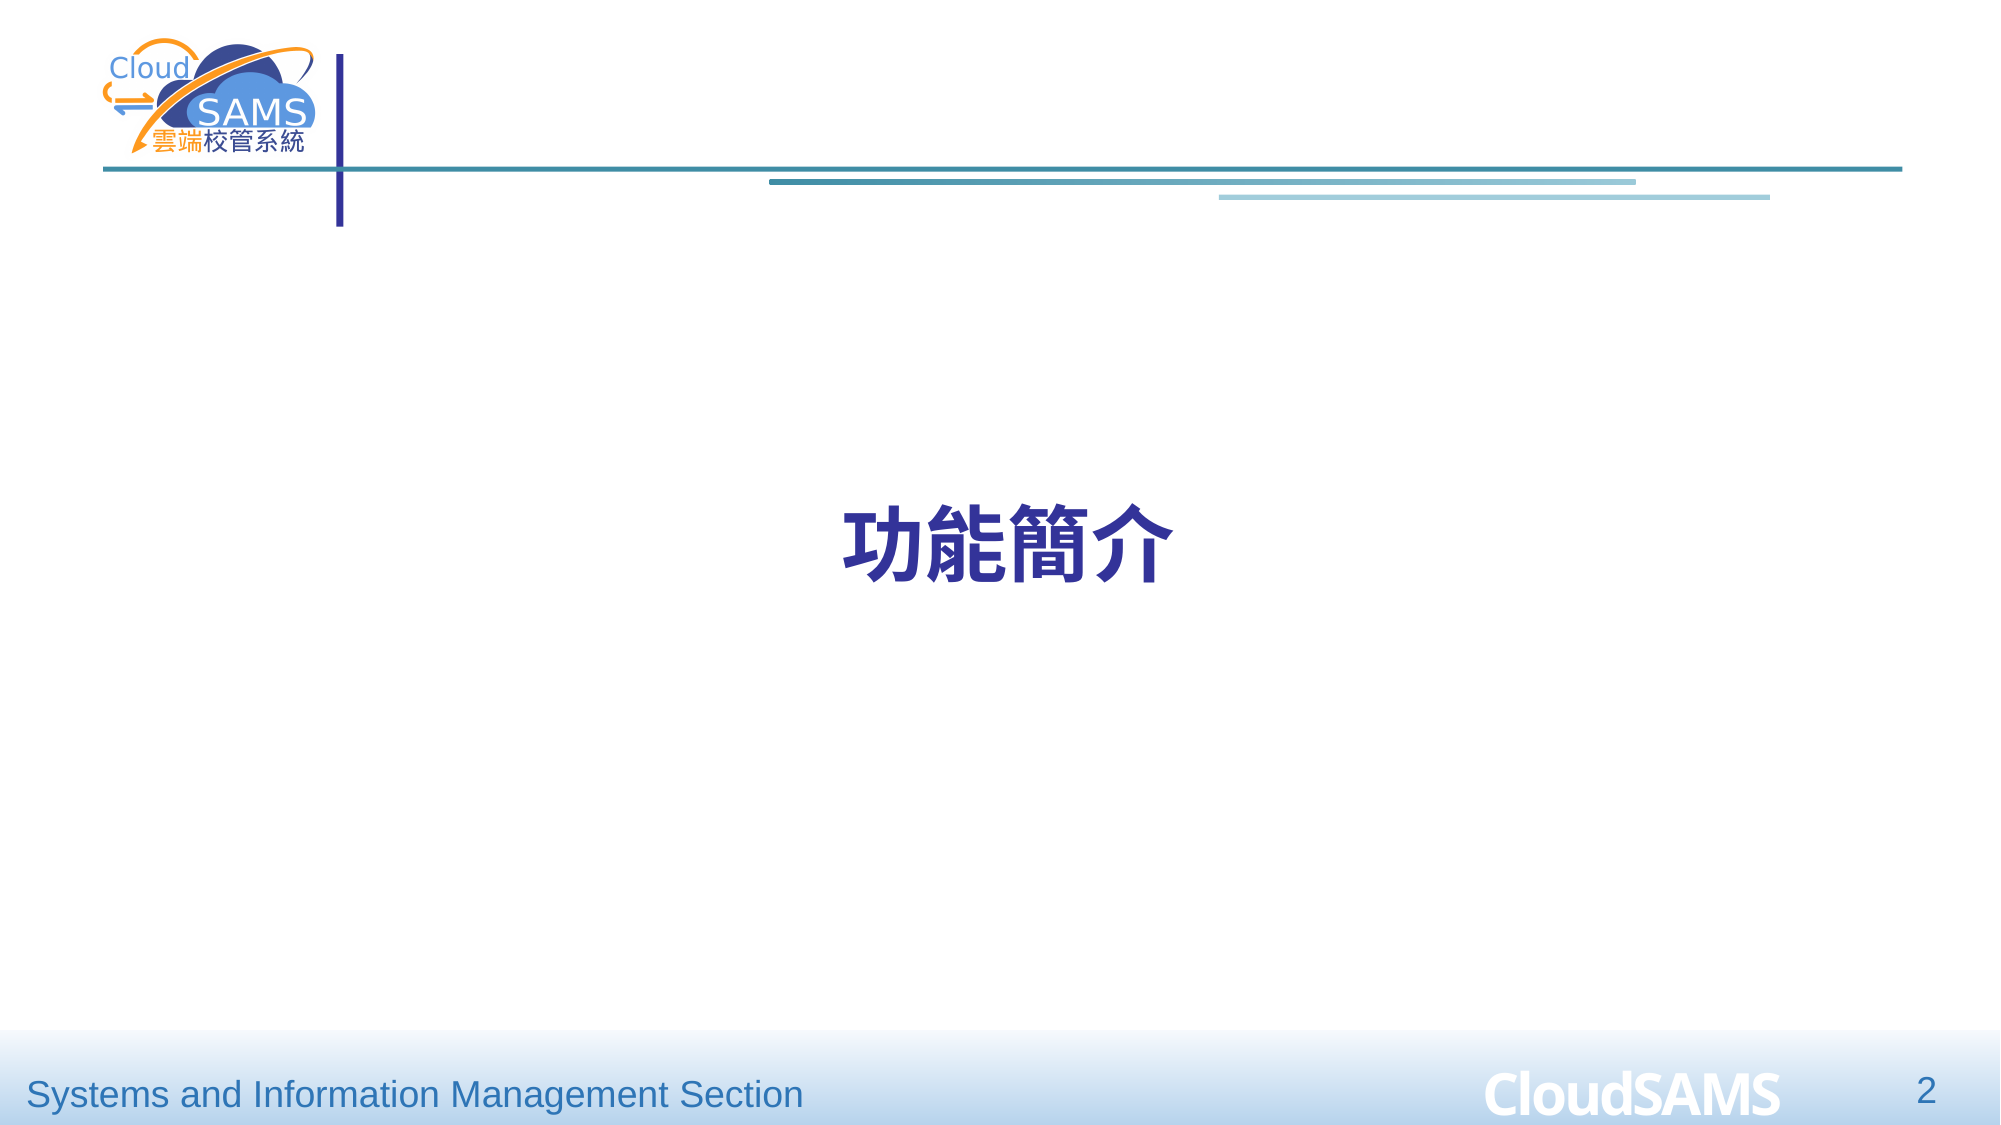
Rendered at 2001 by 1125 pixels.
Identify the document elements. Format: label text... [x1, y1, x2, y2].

slide_number 2 [1755, 1059, 1952, 1125]
title 功能簡介 [826, 484, 1275, 709]
picture [87, 7, 349, 175]
